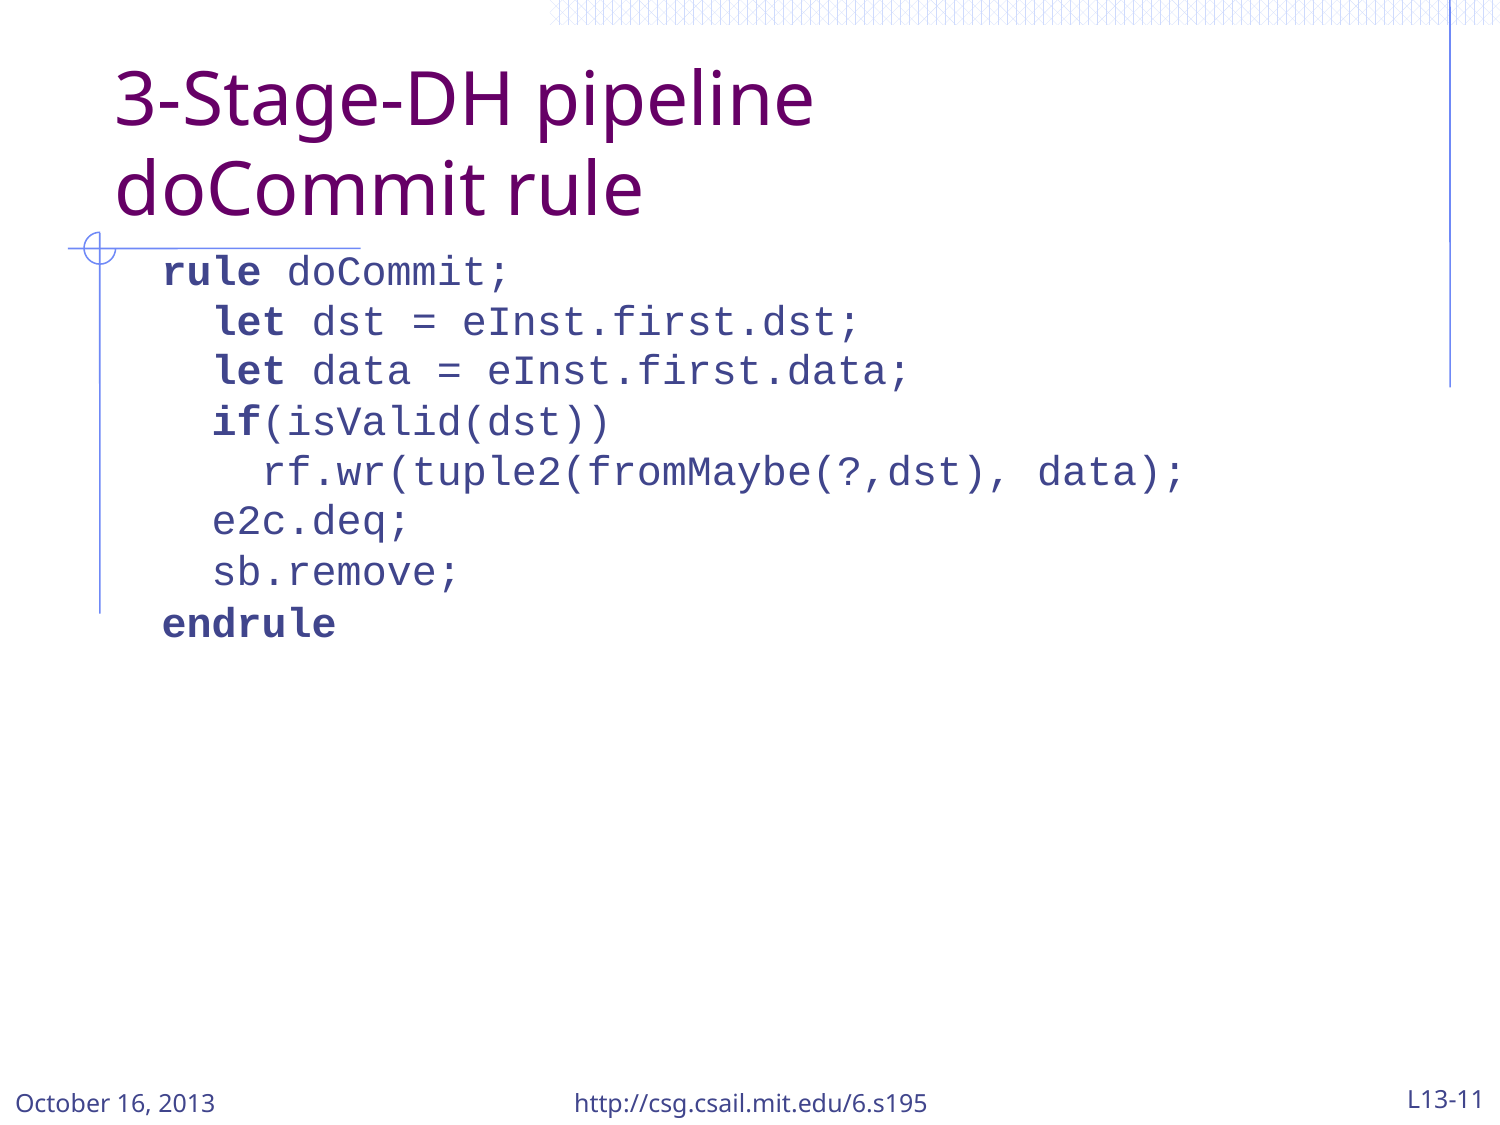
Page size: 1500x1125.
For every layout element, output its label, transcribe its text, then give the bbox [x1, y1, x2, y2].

slide_number L13-11 [1187, 1049, 1500, 1125]
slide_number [0, 1049, 313, 1125]
title 3-Stage-DH pipeline doCommit rule [99, 49, 1376, 238]
footer http://csg.csail.mit.edu/6.s195 [503, 1049, 1000, 1125]
text_box rule doCommit; let dst = eInst.first.dst; let data = eInst.first.data; if(isValid(dst)) rf.wr(tuple2(fromMaybe(?,dst), data); e2c.deq; sb.remove; endrule [96, 235, 1345, 958]
